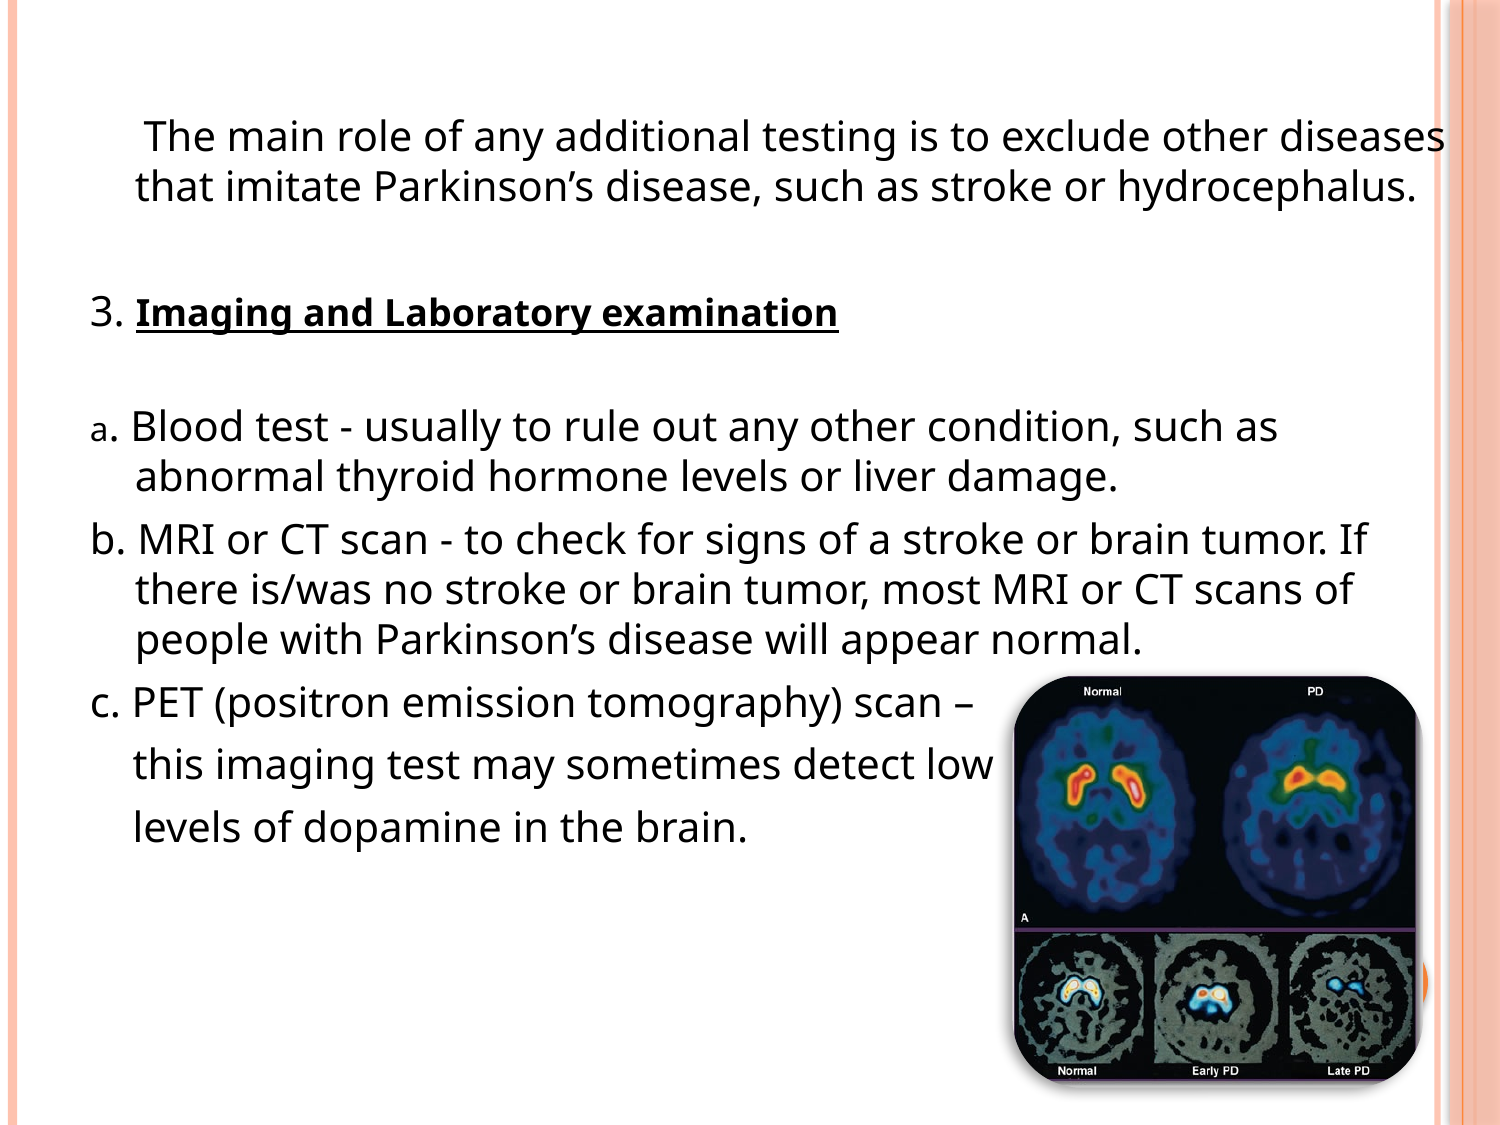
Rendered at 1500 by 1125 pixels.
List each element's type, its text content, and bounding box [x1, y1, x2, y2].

list The main role of any additional testing is to exclude other diseases that imitate Parkinson’s disease, such as stroke or hydrocephalus. 3. Imaging and Laboratory examination a. Blood test - usually to rule out any other condition, such as abnormal thyroid hormone levels or liver damage. b. MRI or CT scan - to check for signs of a stroke or brain tumor. If there is/was no stroke or brain tumor, most MRI or CT scans of people with Parkinson’s disease will appear normal. c. PET (positron emission tomography) scan – this imaging test may sometimes detect low levels of dopamine in the brain. [75, 50, 1463, 1062]
picture [1011, 674, 1424, 1088]
